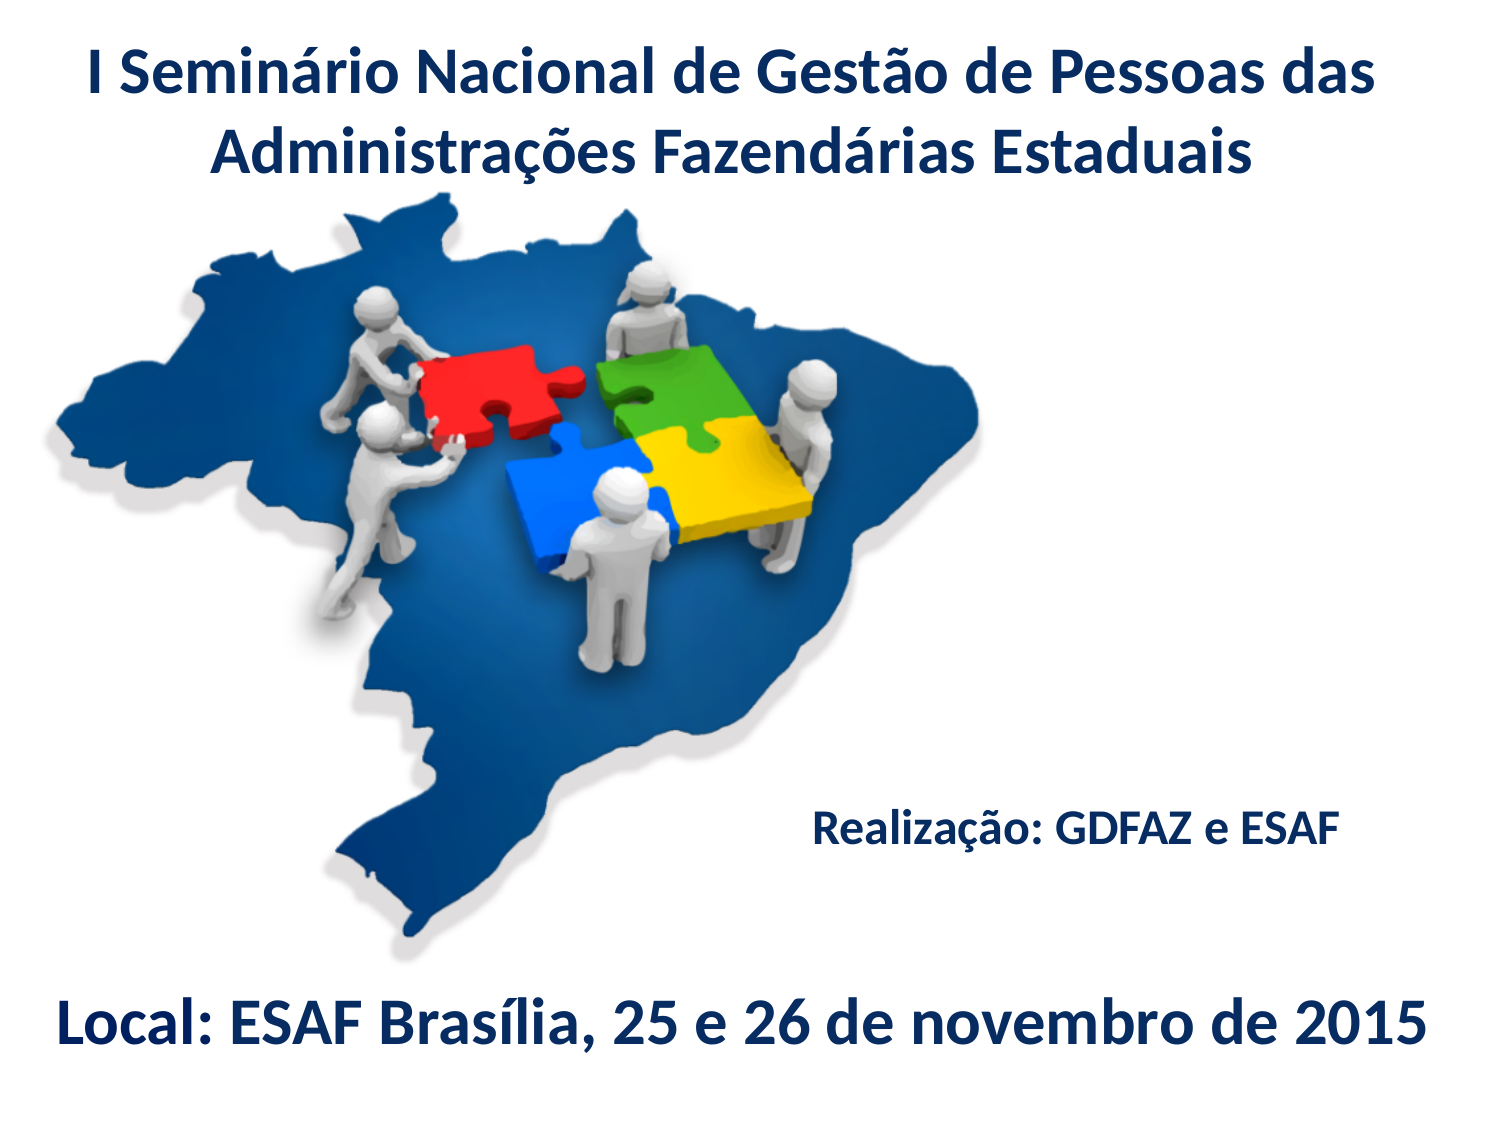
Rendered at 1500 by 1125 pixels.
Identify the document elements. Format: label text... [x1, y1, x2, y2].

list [17, 148, 1055, 988]
text_box Local: ESAF Brasília, 25 e 26 de novembro de 2015 [41, 970, 1471, 1066]
text_box I Seminário Nacional de Gestão de Pessoas das Administrações Fazendárias Estaduais [41, 19, 1424, 194]
text_box Realização: GDFAZ e ESAF [1061, 786, 1424, 862]
